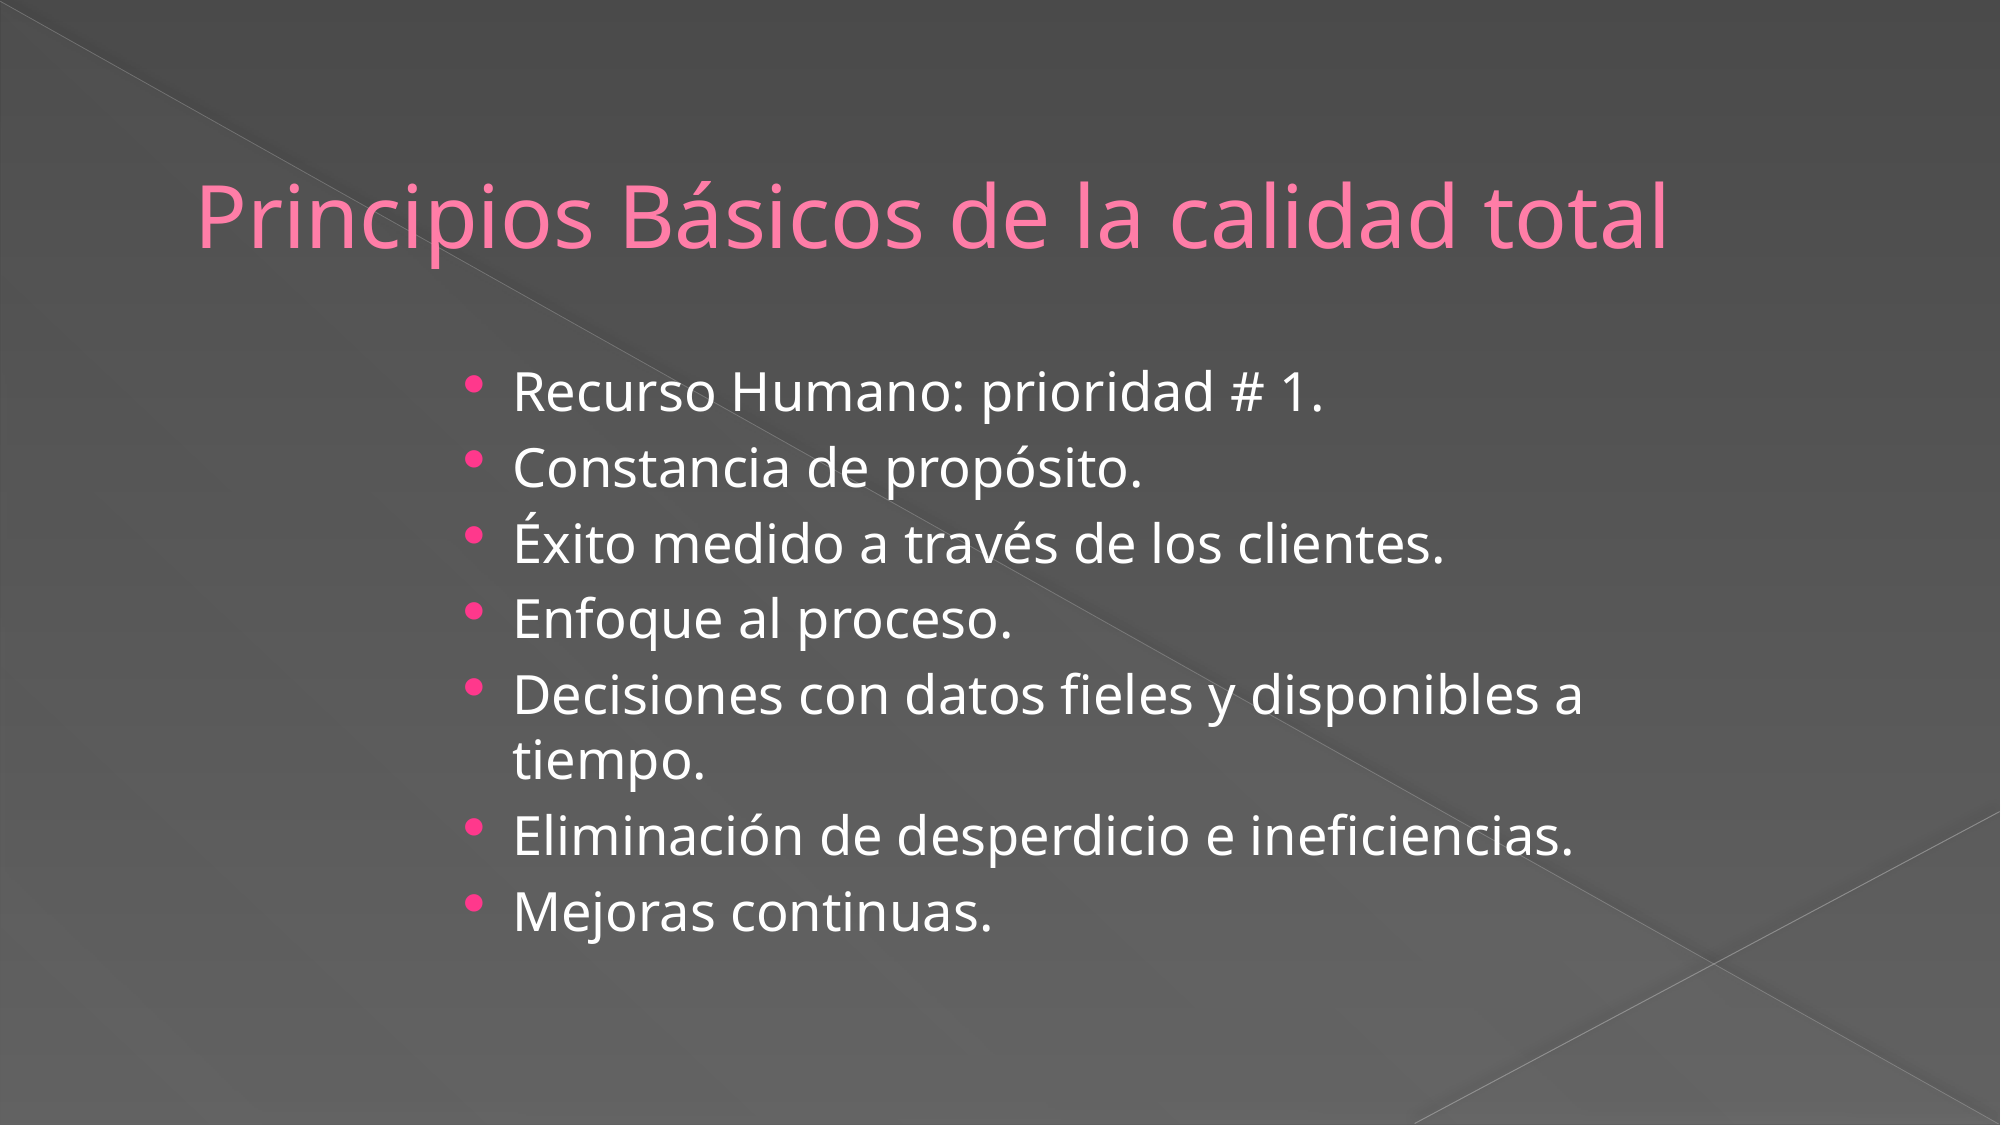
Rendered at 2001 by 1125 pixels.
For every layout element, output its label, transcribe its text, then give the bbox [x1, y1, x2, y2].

list Recurso Humano: prioridad # 1. Constancia de propósito. Éxito medido a través de los clientes. Enfoque al proceso. Decisiones con datos fieles y disponibles a tiempo. Eliminación de desperdicio e ineficiencias. Mejoras continuas. [362, 350, 1663, 1025]
title Principios Básicos de la calidad total [99, 43, 1900, 274]
